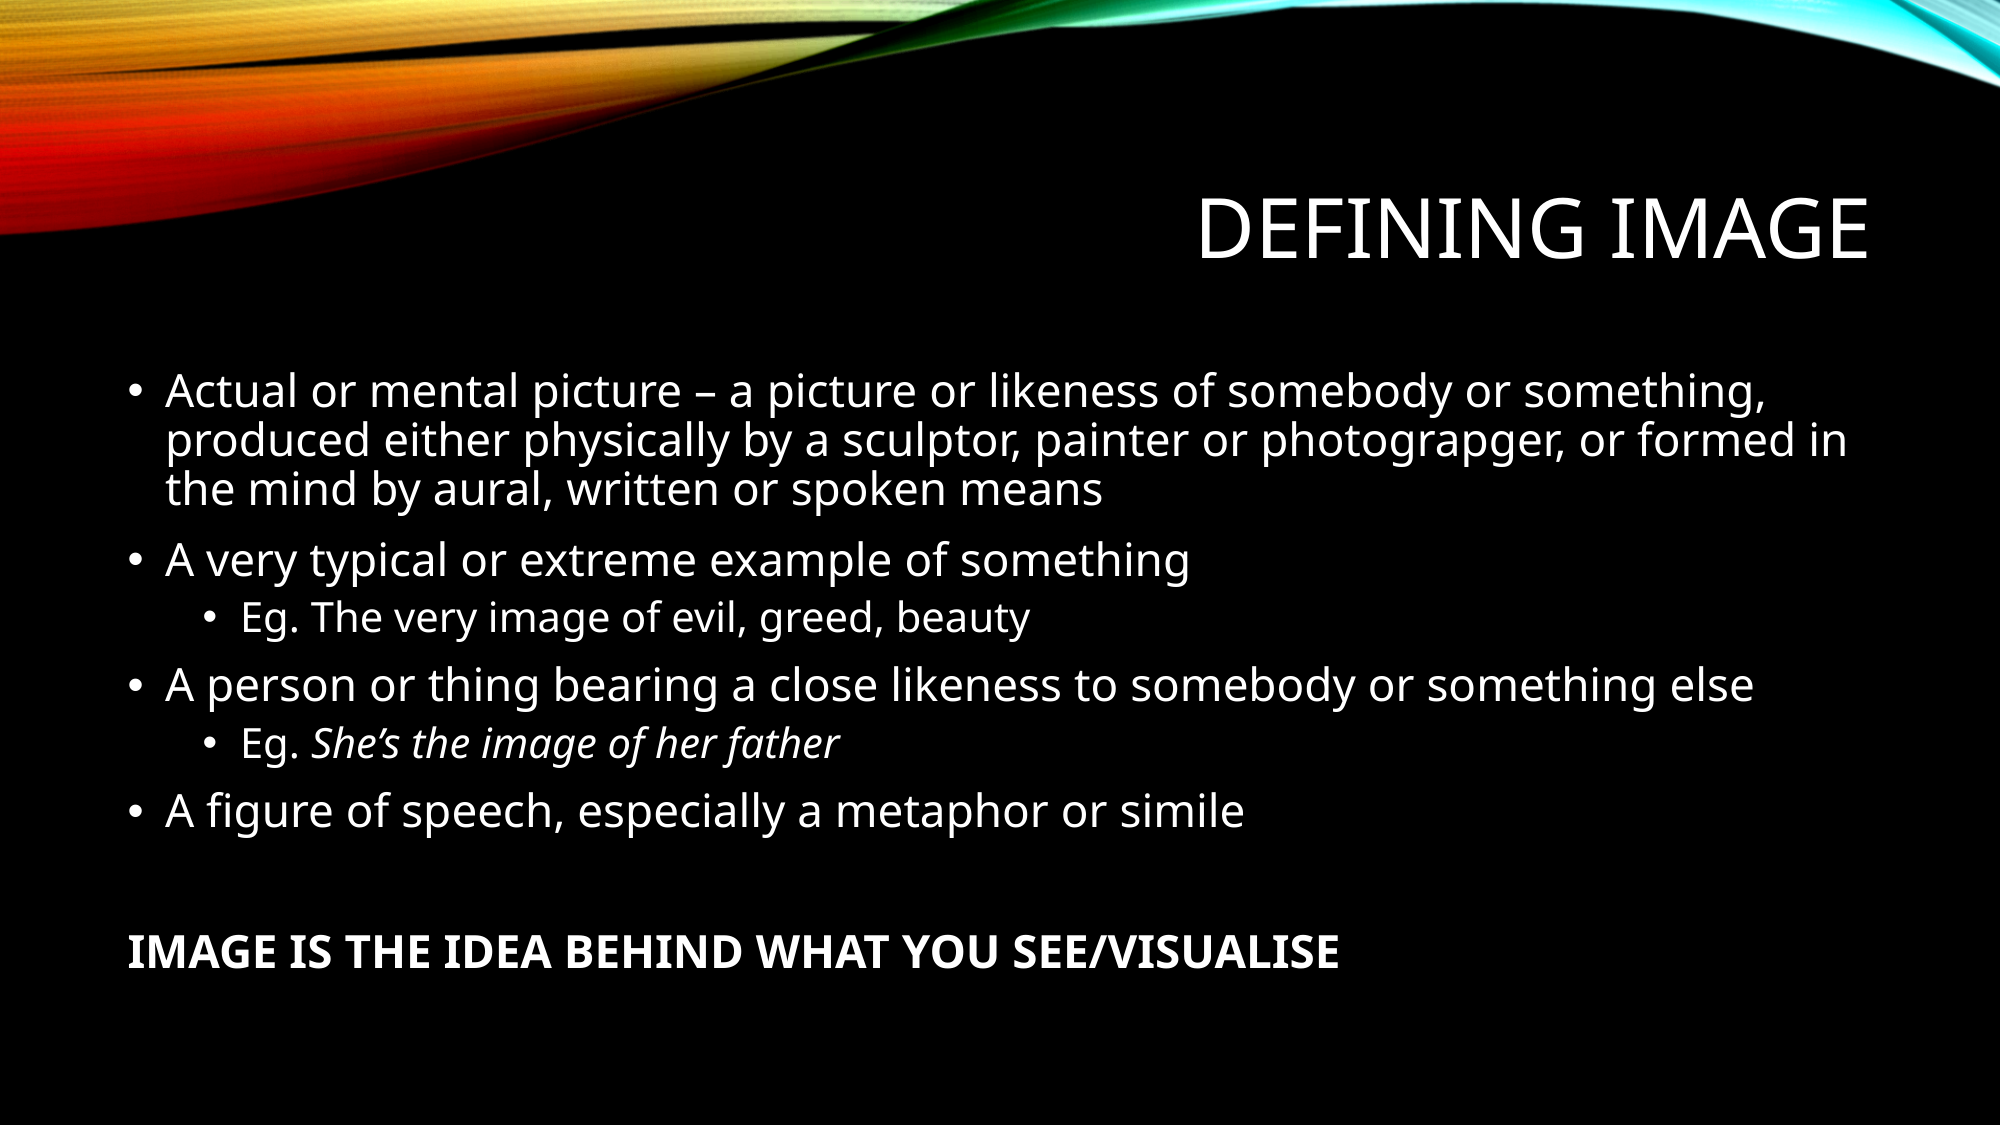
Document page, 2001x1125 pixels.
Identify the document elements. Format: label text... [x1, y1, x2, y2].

title Defining Image [474, 125, 1888, 338]
list Actual or mental picture – a picture or likeness of somebody or something, produced either physically by a sculptor, painter or photograpger, or formed in the mind by aural, written or spoken means A very typical or extreme example of something Eg. The very image of evil, greed, beauty A person or thing bearing a close likeness to somebody or something else Eg. She’s the image of her father A figure of speech, especially a metaphor or simile IMAGE IS THE IDEA BEHIND WHAT YOU SEE/VISUALISE [112, 360, 1888, 1021]
picture [0, 0, 2000, 237]
